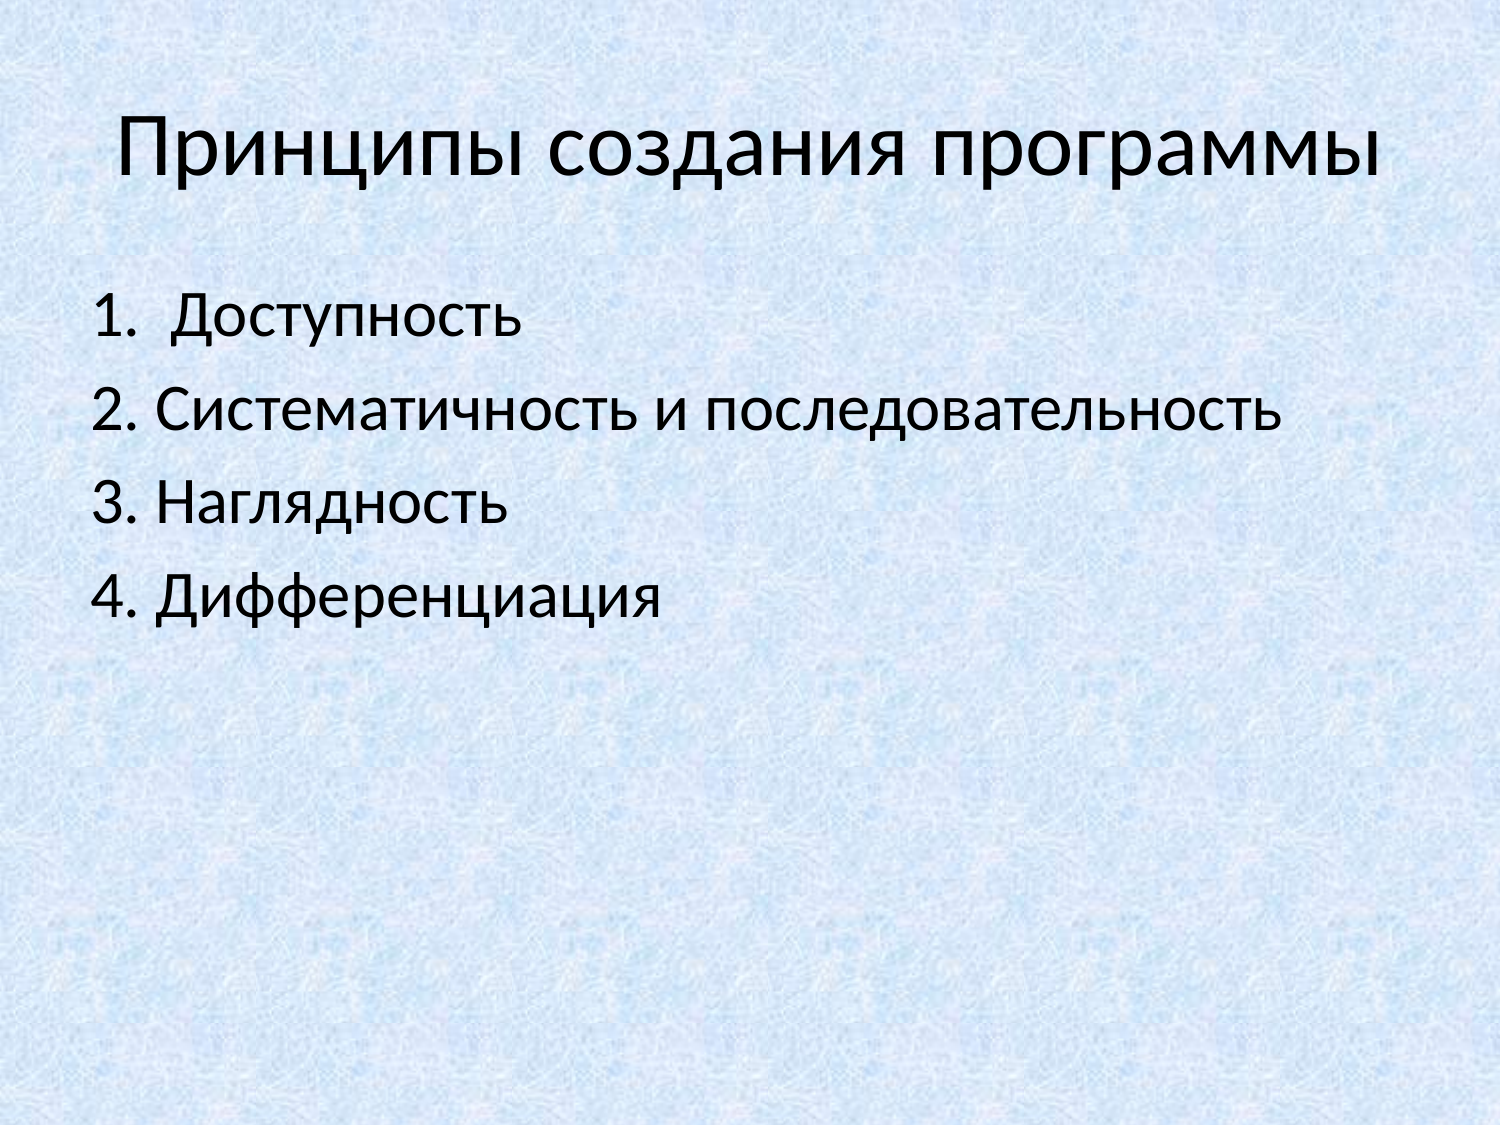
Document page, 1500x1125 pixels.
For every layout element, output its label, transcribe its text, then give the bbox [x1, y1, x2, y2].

picture [0, 0, 1500, 1125]
title Принципы создания программы [75, 45, 1425, 233]
list 1. Доступность 2. Систематичность и последовательность 3. Наглядность 4. Дифференциация [75, 262, 1425, 1005]
